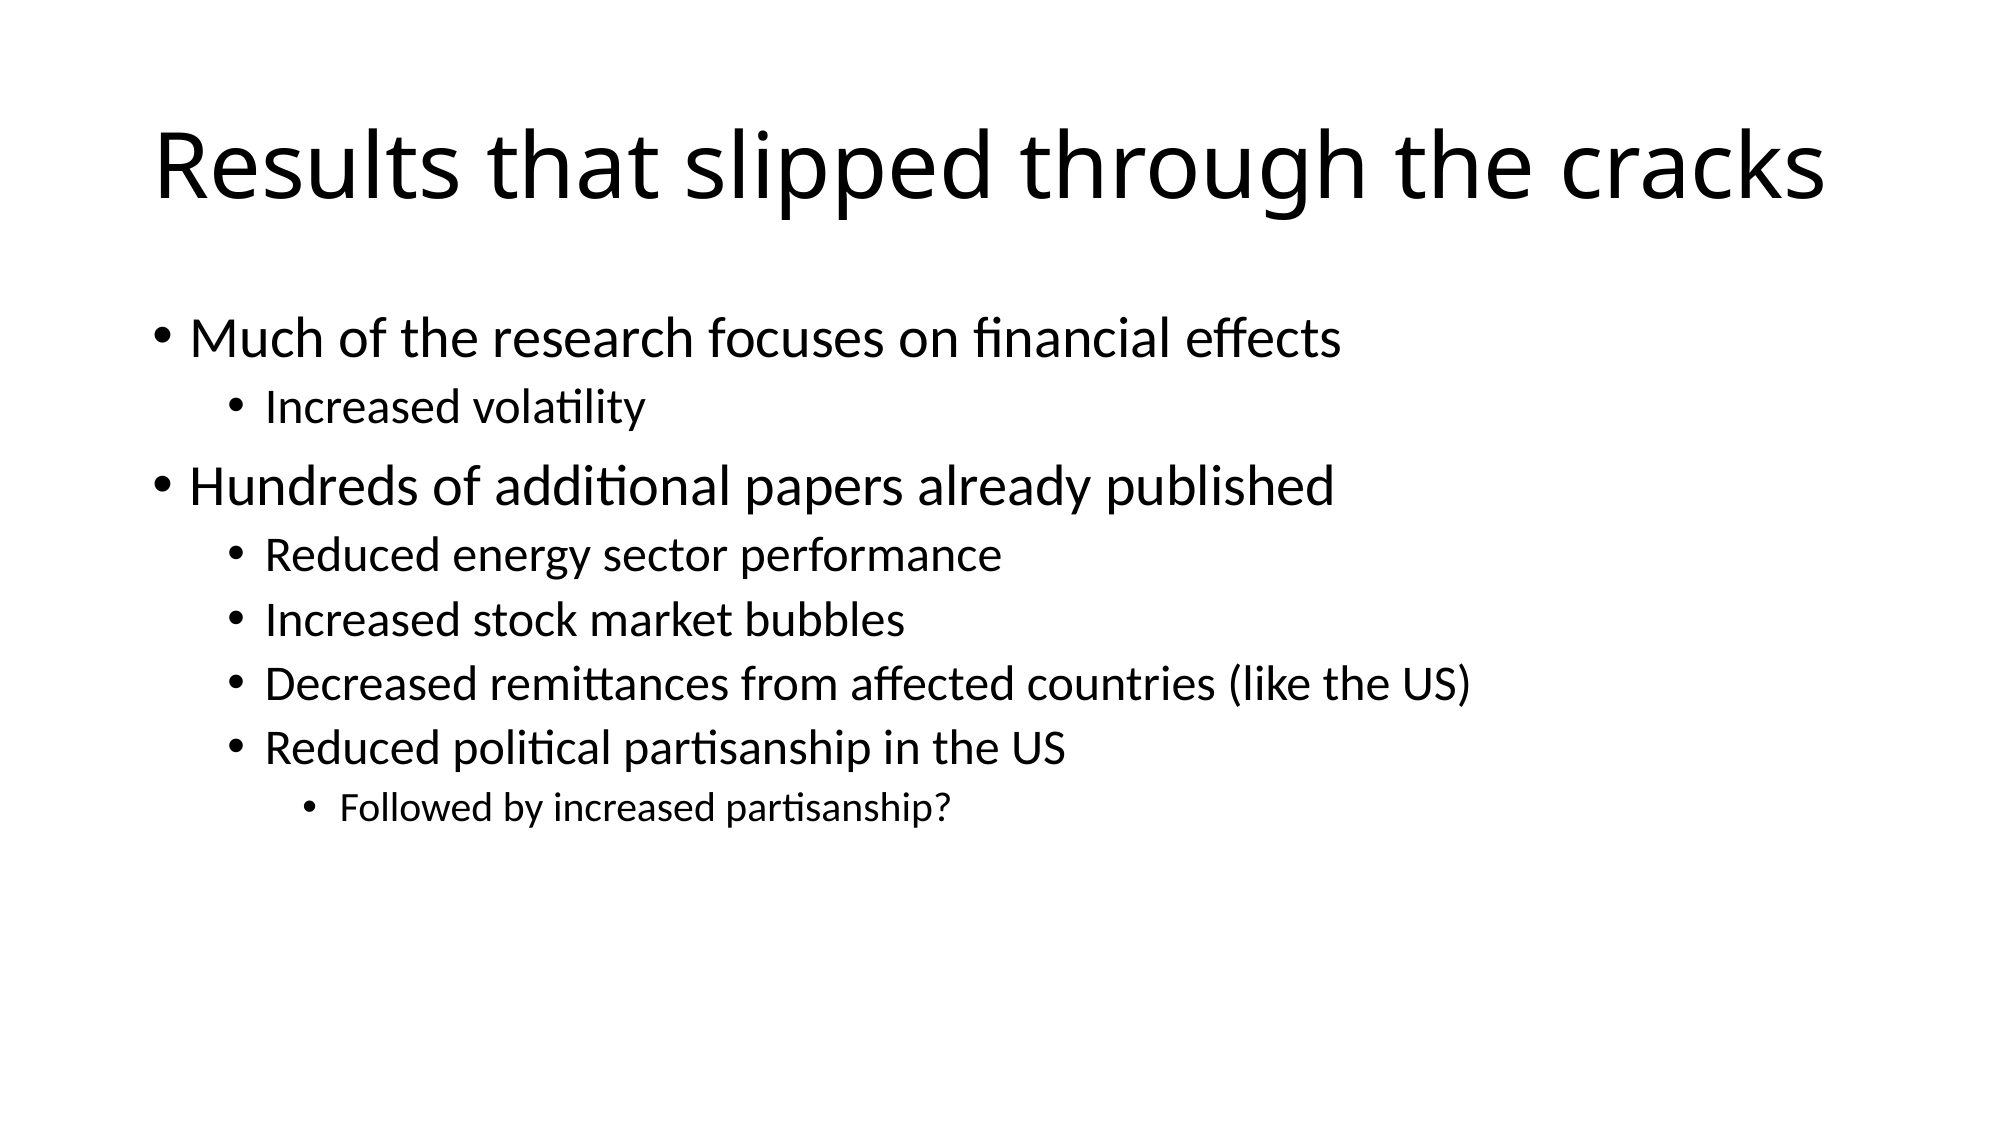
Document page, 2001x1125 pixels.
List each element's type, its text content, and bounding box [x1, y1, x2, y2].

list Much of the research focuses on financial effects Increased volatility Hundreds of additional papers already published Reduced energy sector performance Increased stock market bubbles Decreased remittances from affected countries (like the US) Reduced political partisanship in the US Followed by increased partisanship? [137, 299, 1863, 1014]
title Results that slipped through the cracks [137, 59, 1863, 278]
